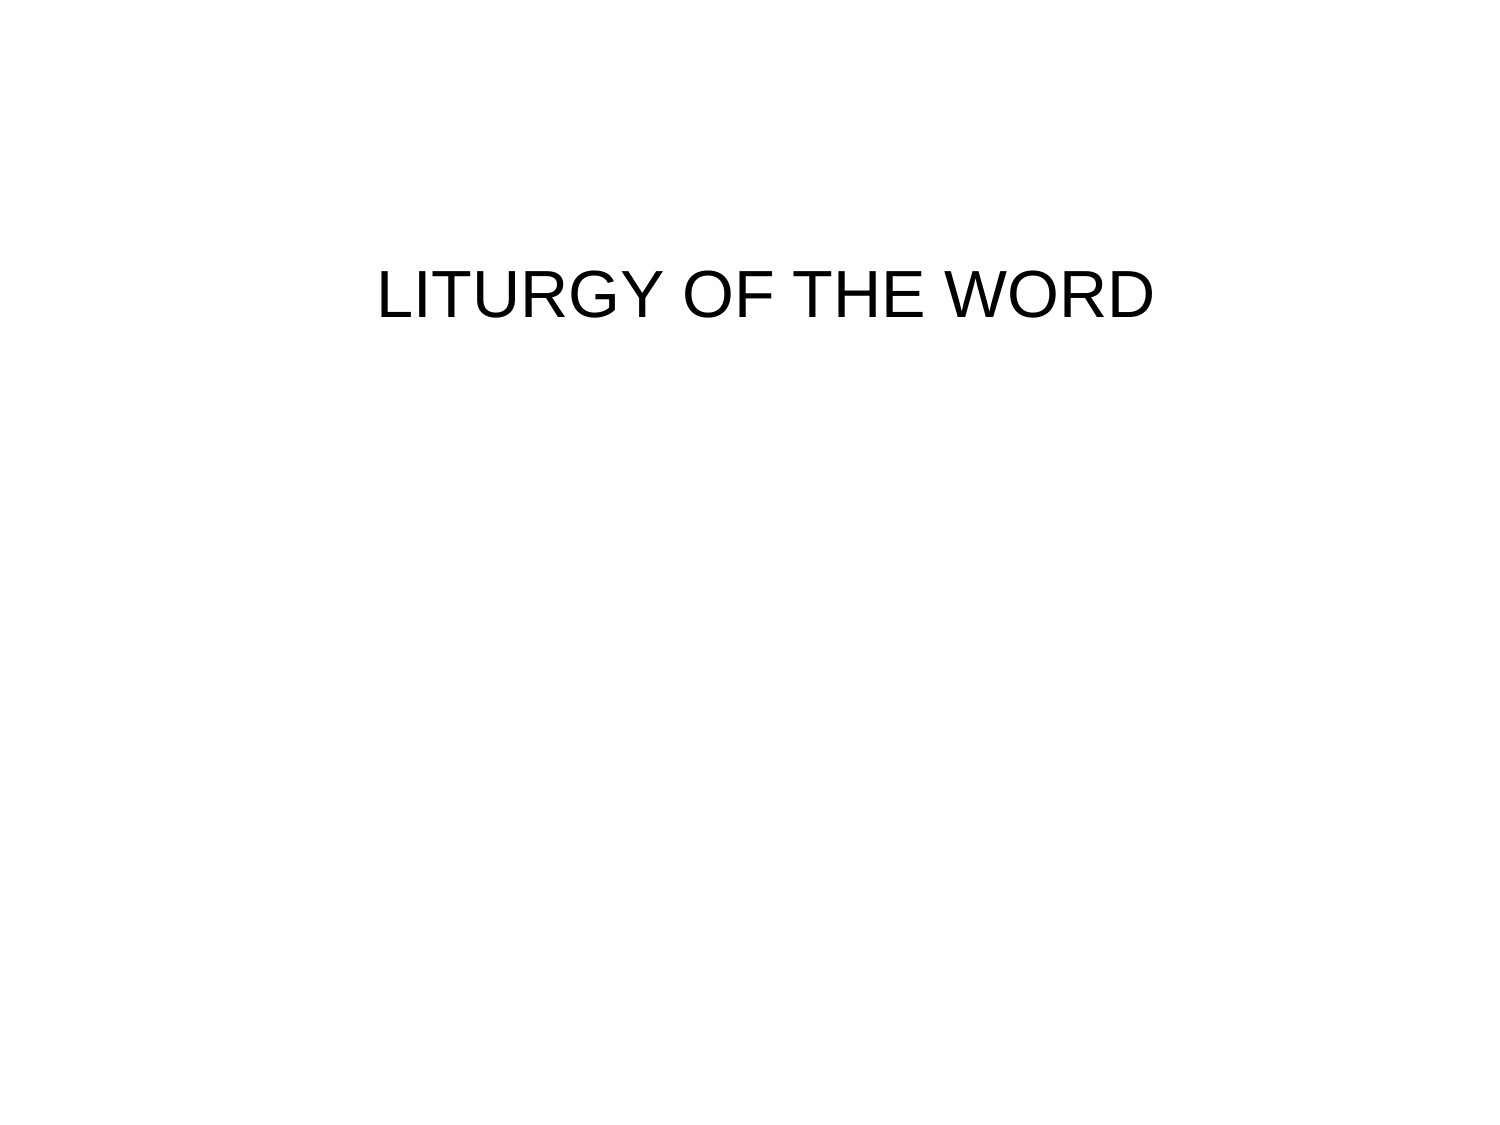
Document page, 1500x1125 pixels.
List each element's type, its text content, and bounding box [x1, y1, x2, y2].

title LITURGY OF THE WORD [119, 214, 1414, 378]
